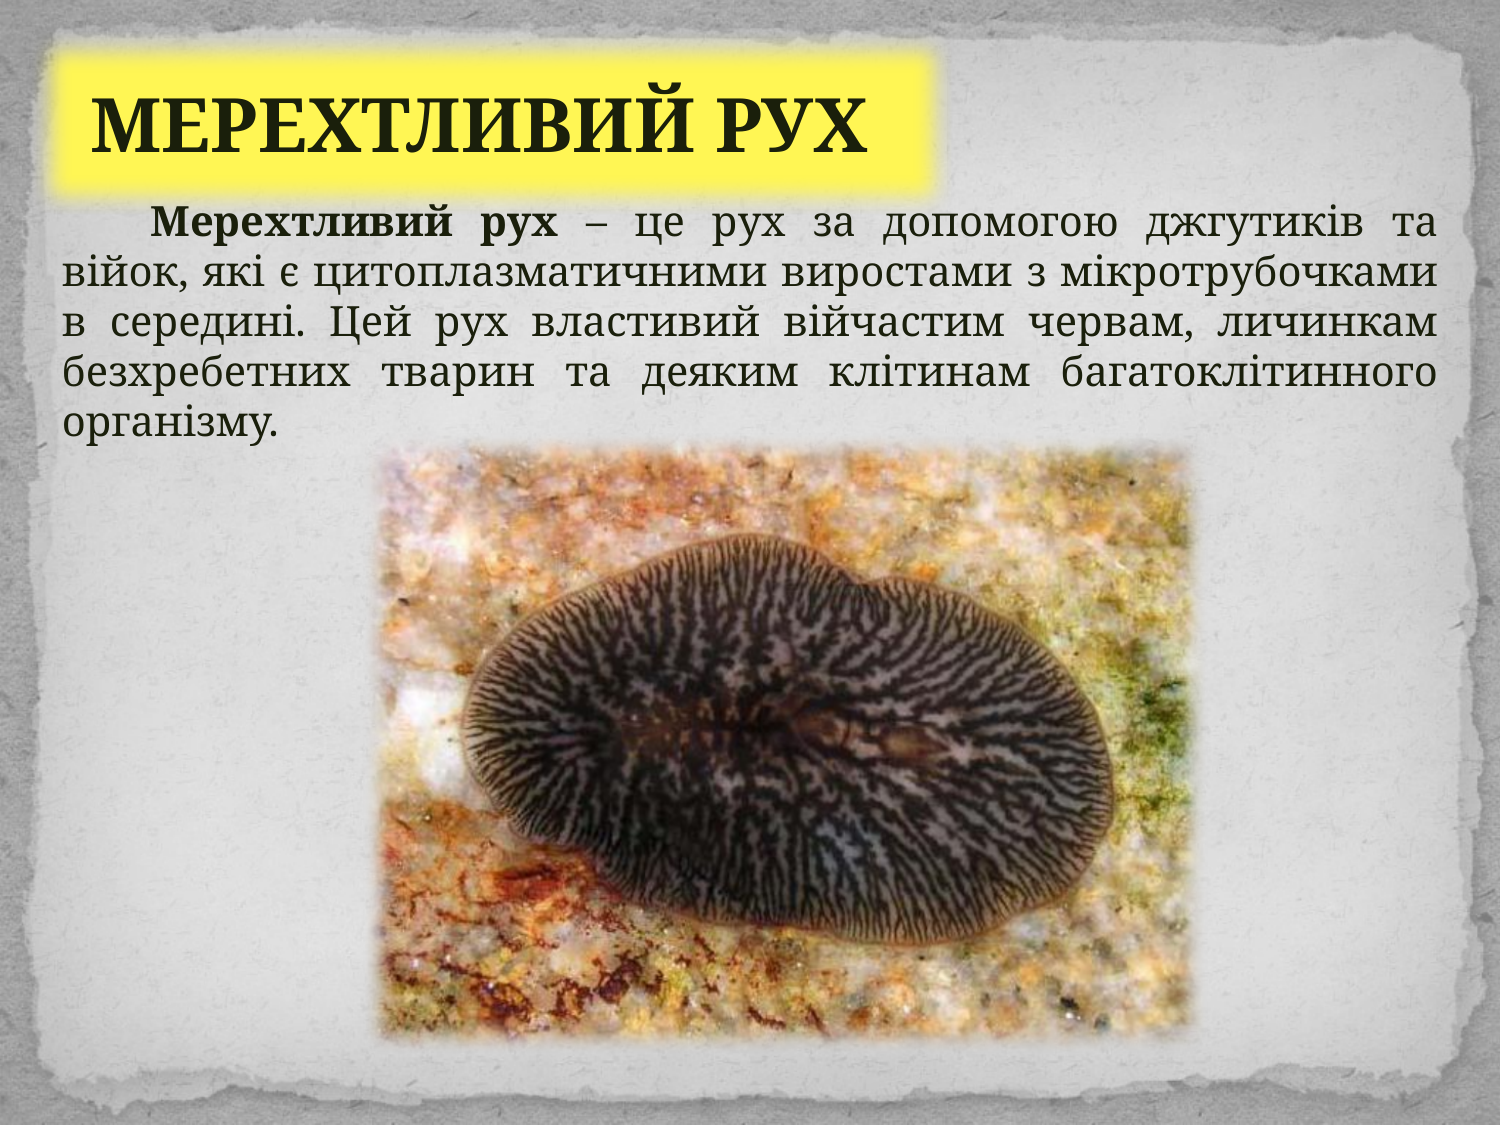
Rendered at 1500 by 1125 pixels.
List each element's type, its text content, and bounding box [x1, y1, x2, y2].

text_box МЕРЕХТЛИВИЙ РУХ [75, 70, 884, 175]
text_box Мерехтливий рух – це рух за допомогою джгутиків та війок, які є цитоплазматичними виростами з мікротрубочками в середині. Цей рух властивий війчастим червам, личинкам безхребетних тварин та деяким клітинам багатоклітинного організму. [46, 186, 1454, 452]
picture [365, 436, 1206, 1054]
text_box [67, 68, 918, 180]
